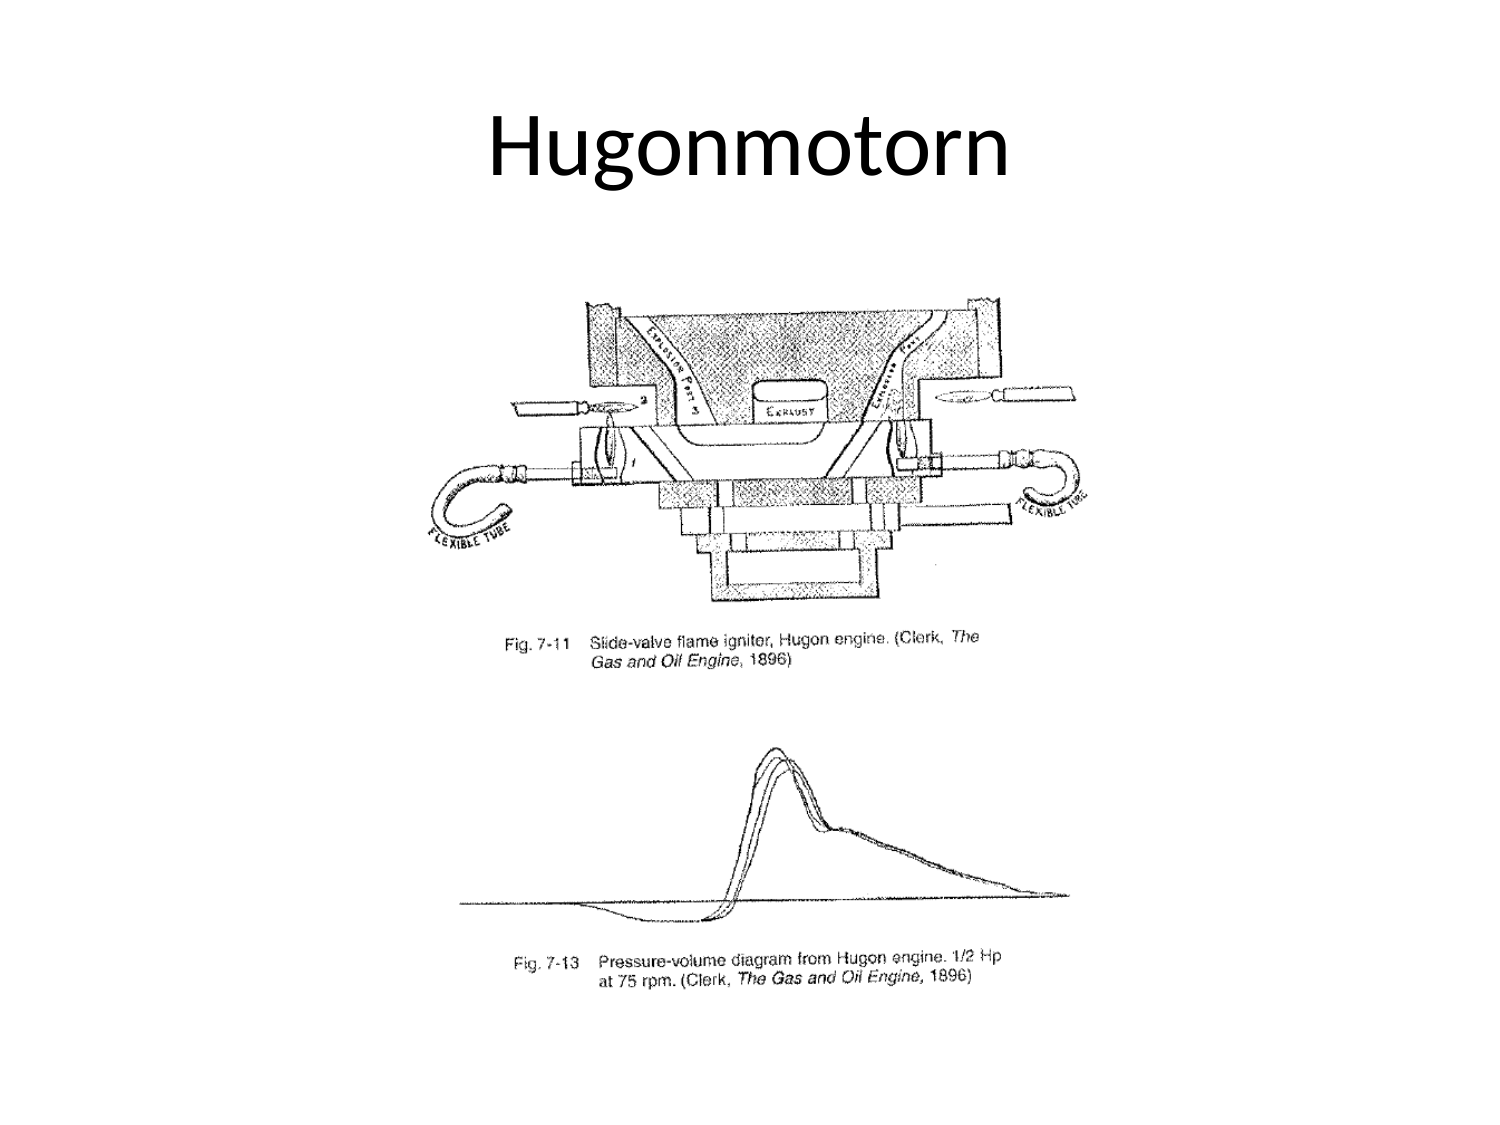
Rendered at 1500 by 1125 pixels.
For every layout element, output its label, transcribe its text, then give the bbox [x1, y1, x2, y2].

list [385, 262, 1115, 1006]
title Hugonmotorn [75, 45, 1425, 233]
